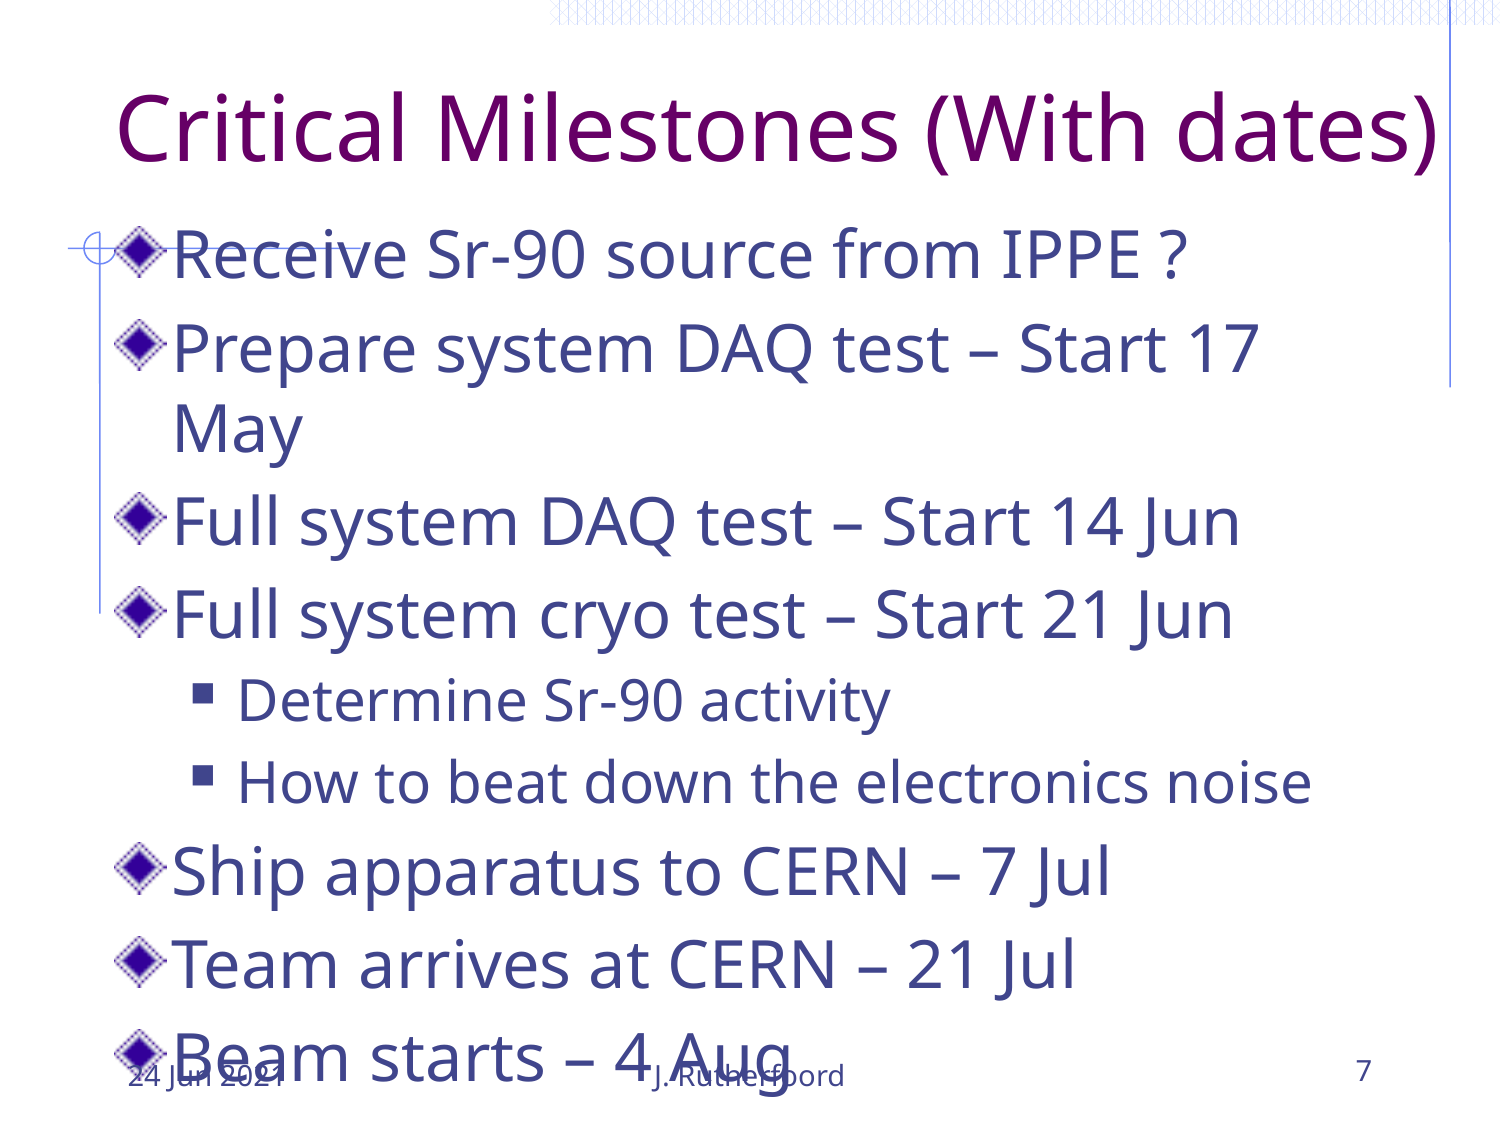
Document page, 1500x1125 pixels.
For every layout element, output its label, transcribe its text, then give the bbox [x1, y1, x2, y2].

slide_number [112, 1025, 425, 1100]
picture [114, 936, 167, 988]
list Receive Sr-90 source from IPPE ? Prepare system DAQ test – Start 17 May Full system DAQ test – Start 14 Jun Full system cryo test – Start 21 Jun Determine Sr-90 activity How to beat down the electronics noise Ship apparatus to CERN – 7 Jul Team arrives at CERN – 21 Jul Beam starts – 4 Aug [99, 204, 1413, 1043]
picture [114, 842, 167, 895]
picture [114, 226, 167, 278]
footer J. Rutherfoord [512, 1025, 988, 1100]
slide_number 7 [1074, 1025, 1388, 1100]
picture [114, 319, 167, 371]
picture [114, 492, 167, 545]
picture [114, 586, 167, 638]
title Critical Milestones (With dates) [99, 50, 1460, 188]
